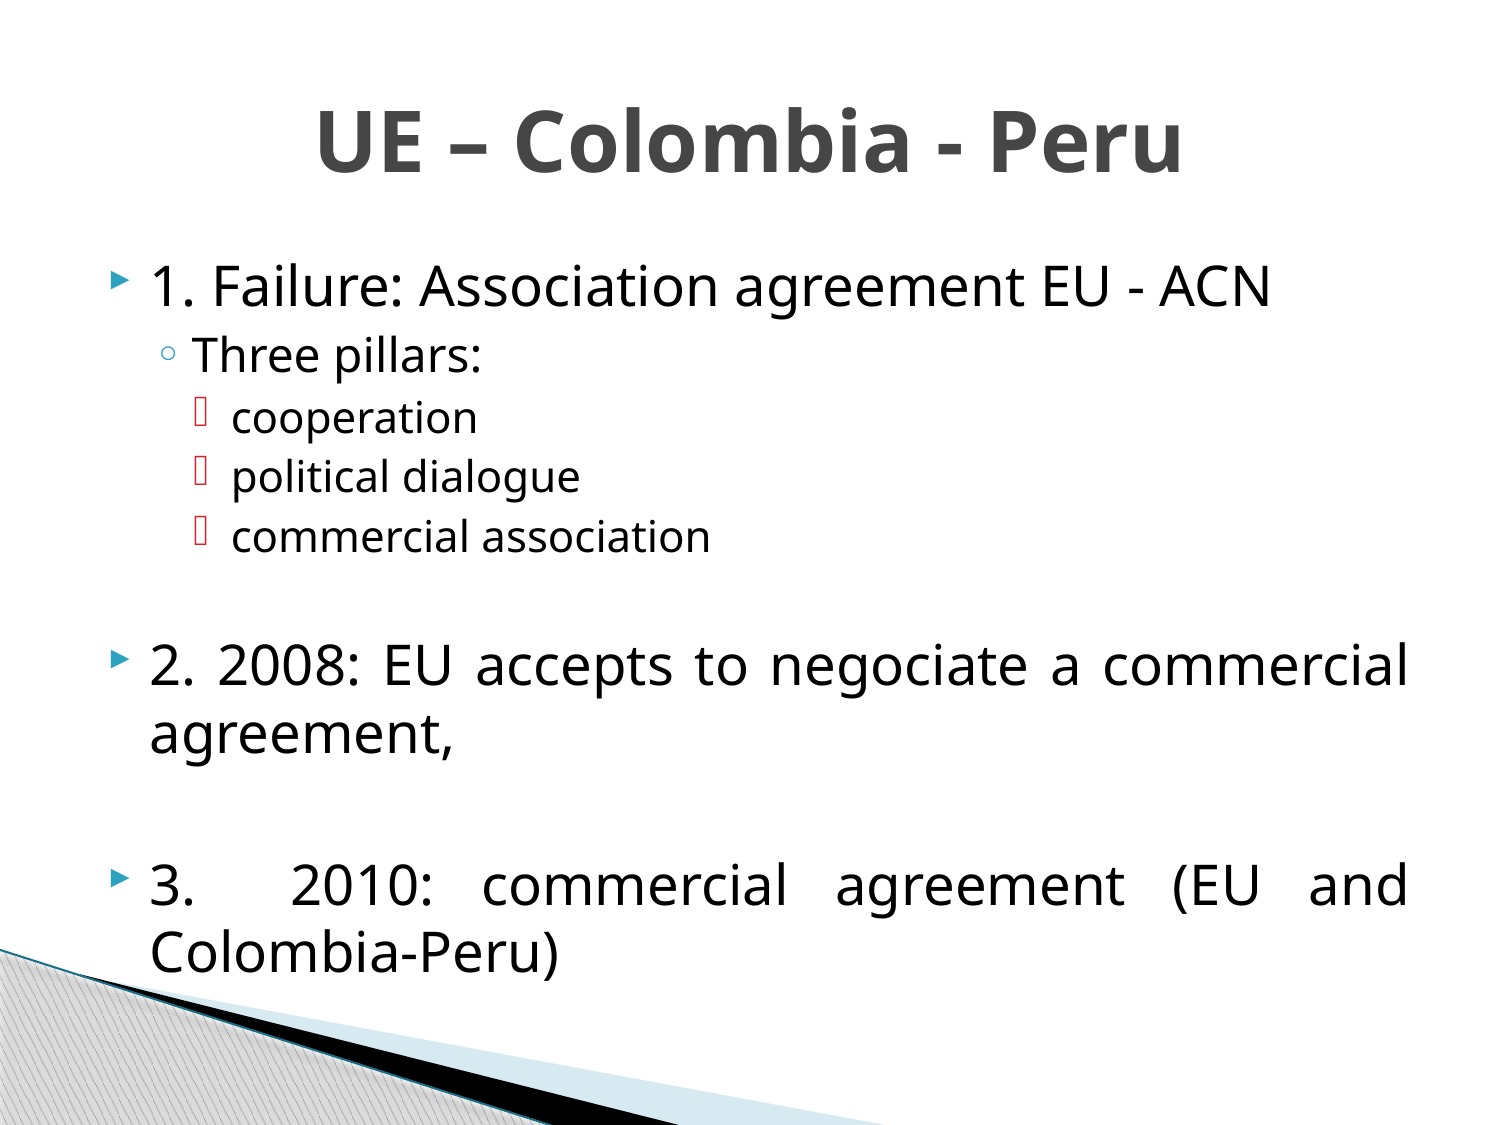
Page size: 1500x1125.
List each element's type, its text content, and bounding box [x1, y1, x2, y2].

list 1. Failure: Association agreement EU - ACN Three pillars: cooperation political dialogue commercial association 2. 2008: EU accepts to negociate a commercial agreement, 3. 2010: commercial agreement (EU and Colombia-Peru) [75, 243, 1425, 1043]
title UE – Colombia - Peru [75, 45, 1425, 233]
